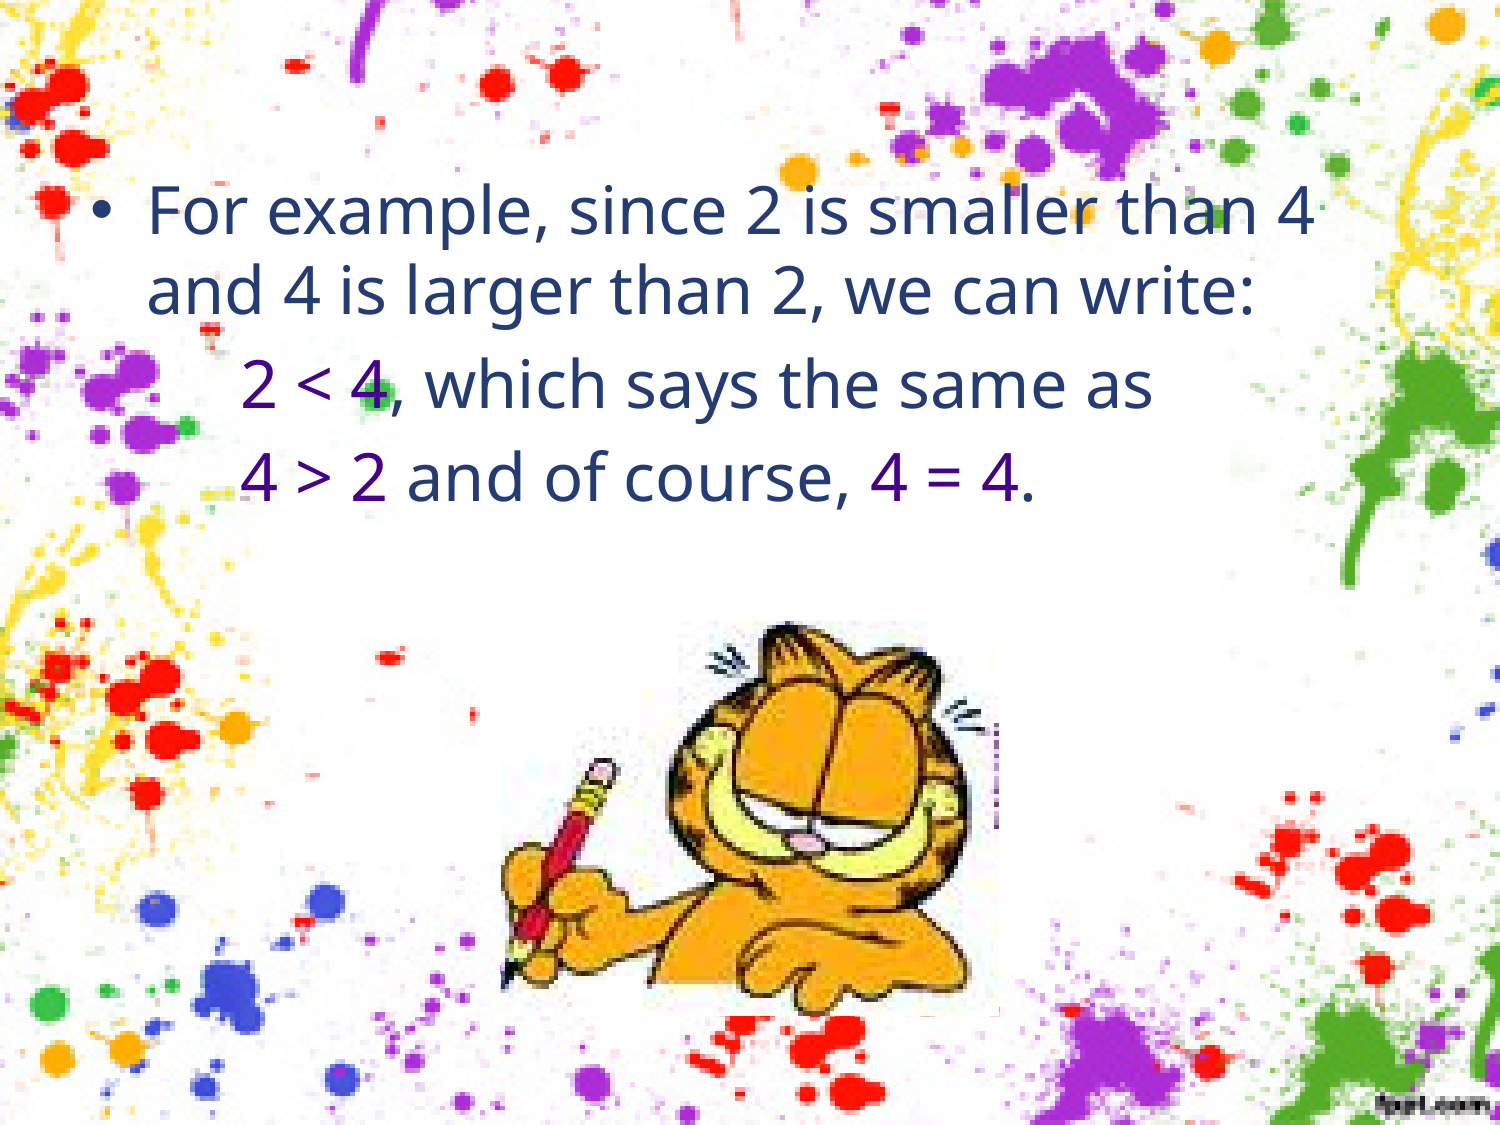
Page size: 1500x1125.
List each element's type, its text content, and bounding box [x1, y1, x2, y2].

list For example, since 2 is smaller than 4 and 4 is larger than 2, we can write: 2 < 4, which says the same as 4 > 2 and of course, 4 = 4. [75, 160, 1425, 1005]
picture [0, 0, 1500, 1125]
